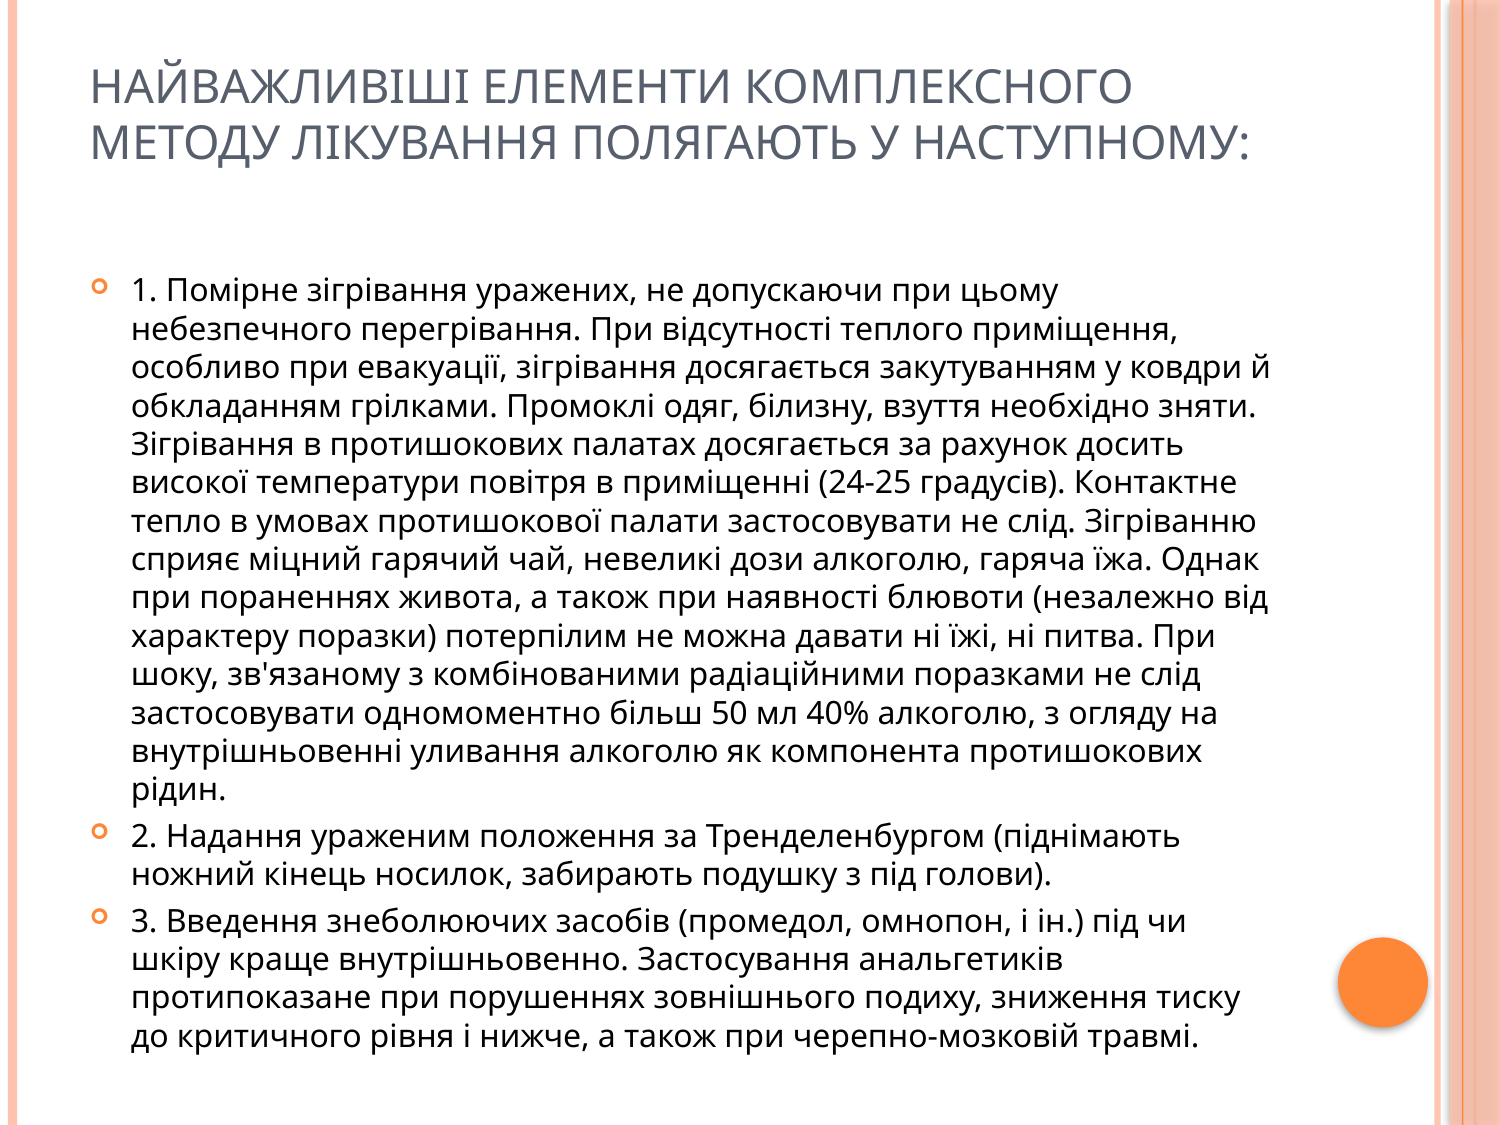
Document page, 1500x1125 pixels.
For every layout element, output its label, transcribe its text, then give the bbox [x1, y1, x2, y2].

title Найважливіші елементи комплексного методу лікування полягають у наступному: [75, 45, 1300, 233]
list 1. Помірне зігрівання уражених, не допускаючи при цьому небезпечного перегрівання. При відсутності теплого приміщення, особливо при евакуації, зігрівання досягається закутуванням у ковдри й обкладанням грілками. Промоклі одяг, білизну, взуття необхідно зняти. Зігрівання в протишокових палатах досягається за рахунок досить високої температури повітря в приміщенні (24-25 градусів). Контактне тепло в умовах протишокової палати застосовувати не слід. Зігріванню сприяє міцний гарячий чай, невеликі дози алкоголю, гаряча їжа. Однак при пораненнях живота, а також при наявності блювоти (незалежно від характеру поразки) потерпілим не можна давати ні їжі, ні питва. При шоку, зв'язаному з комбінованими радіаційними поразками не слід застосовувати одномоментно більш 50 мл 40% алкоголю, з огляду на внутрішньовенні уливання алкоголю як компонента протишокових рідин. 2. Надання ураженим положення за Тренделенбургом (піднімають ножний кінець носилок, забирають подушку з під голови). 3. Введення знеболюючих засобів (промедол, омнопон, і ін.) під чи шкіру краще внутрішньовенно. Застосування анальгетиків протипоказане при порушеннях зовнішнього подиху, зниження тиску до критичного рівня і нижче, а також при черепно-мозковій травмі. [75, 262, 1300, 1062]
